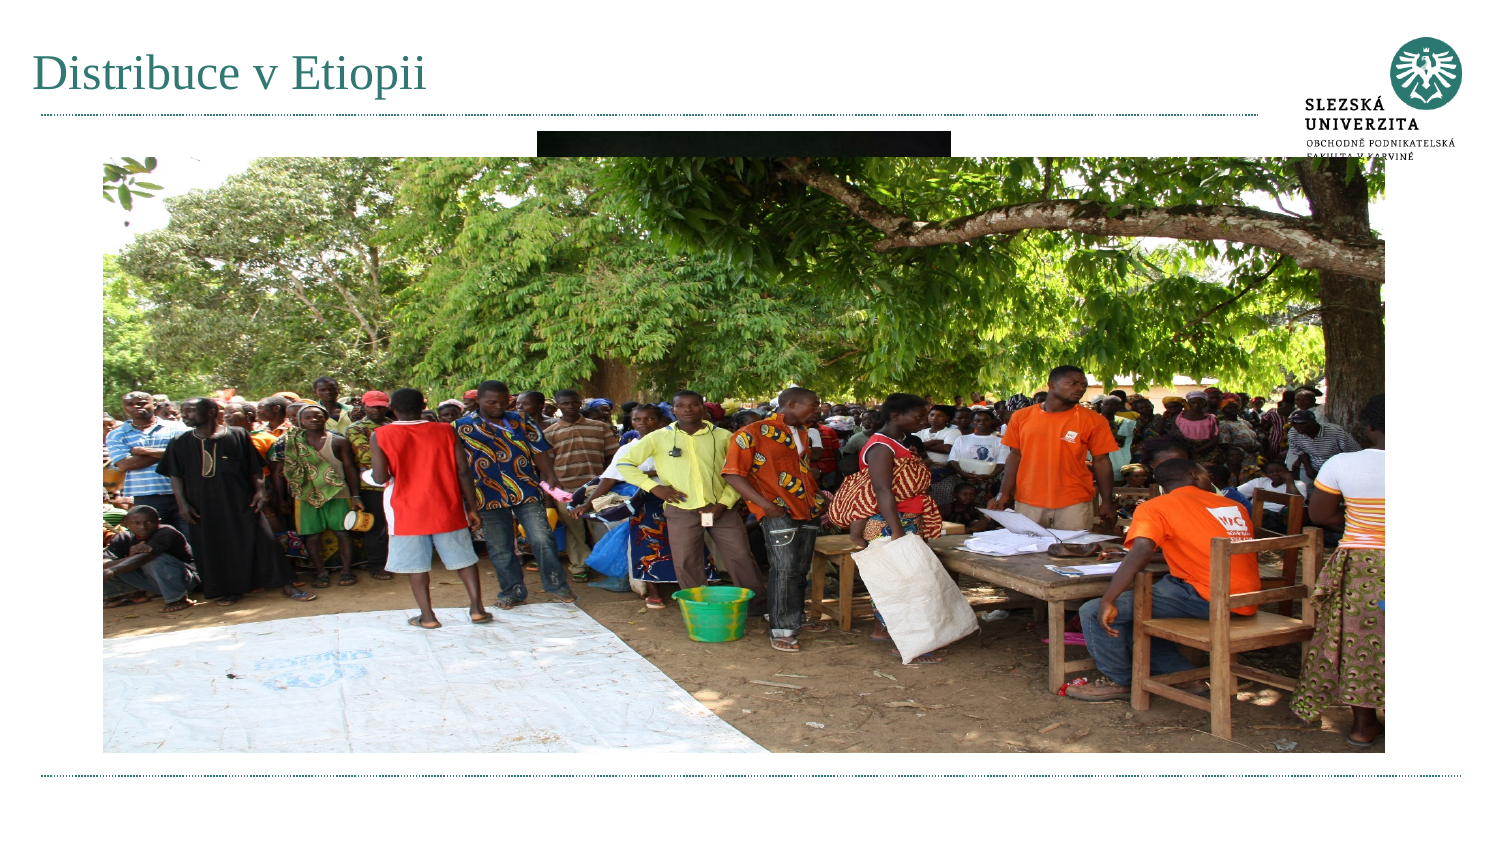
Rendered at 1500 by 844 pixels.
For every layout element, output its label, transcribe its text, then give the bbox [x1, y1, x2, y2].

title Distribuce v Etiopii [17, 32, 1353, 116]
picture [103, 37, 1462, 753]
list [537, 131, 952, 156]
